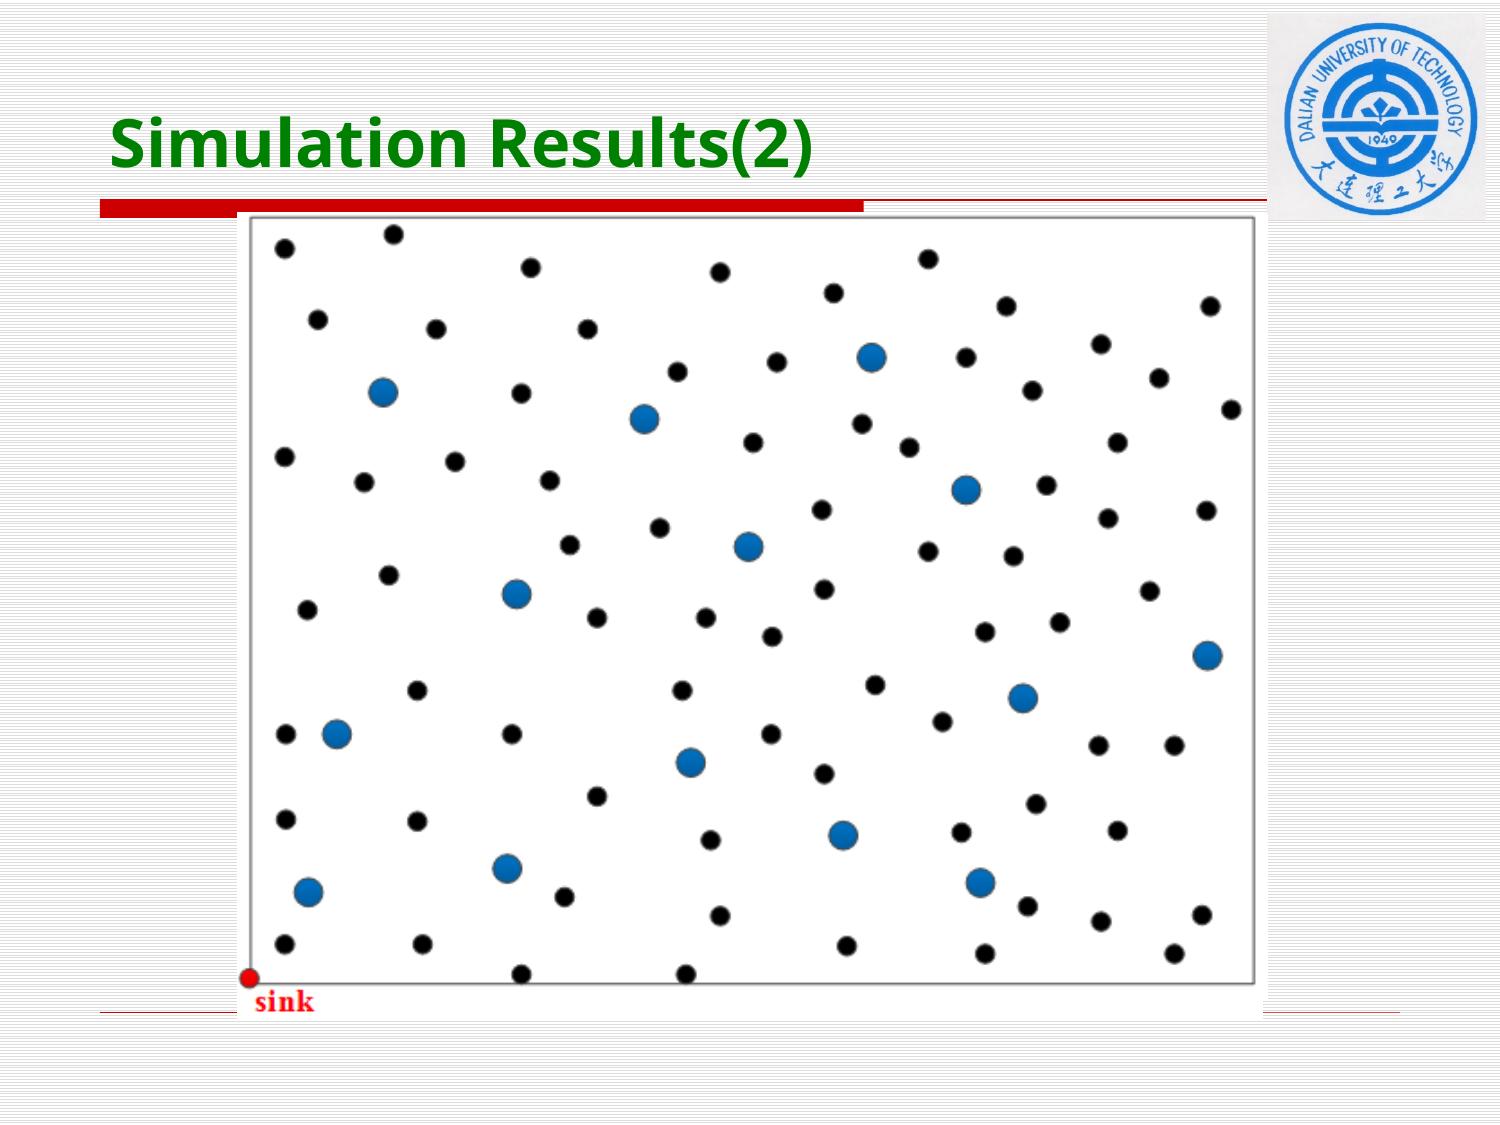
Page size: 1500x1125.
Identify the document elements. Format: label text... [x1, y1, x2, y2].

text_box Simulation Results(2) [94, 50, 1407, 188]
picture [236, 13, 1486, 1019]
